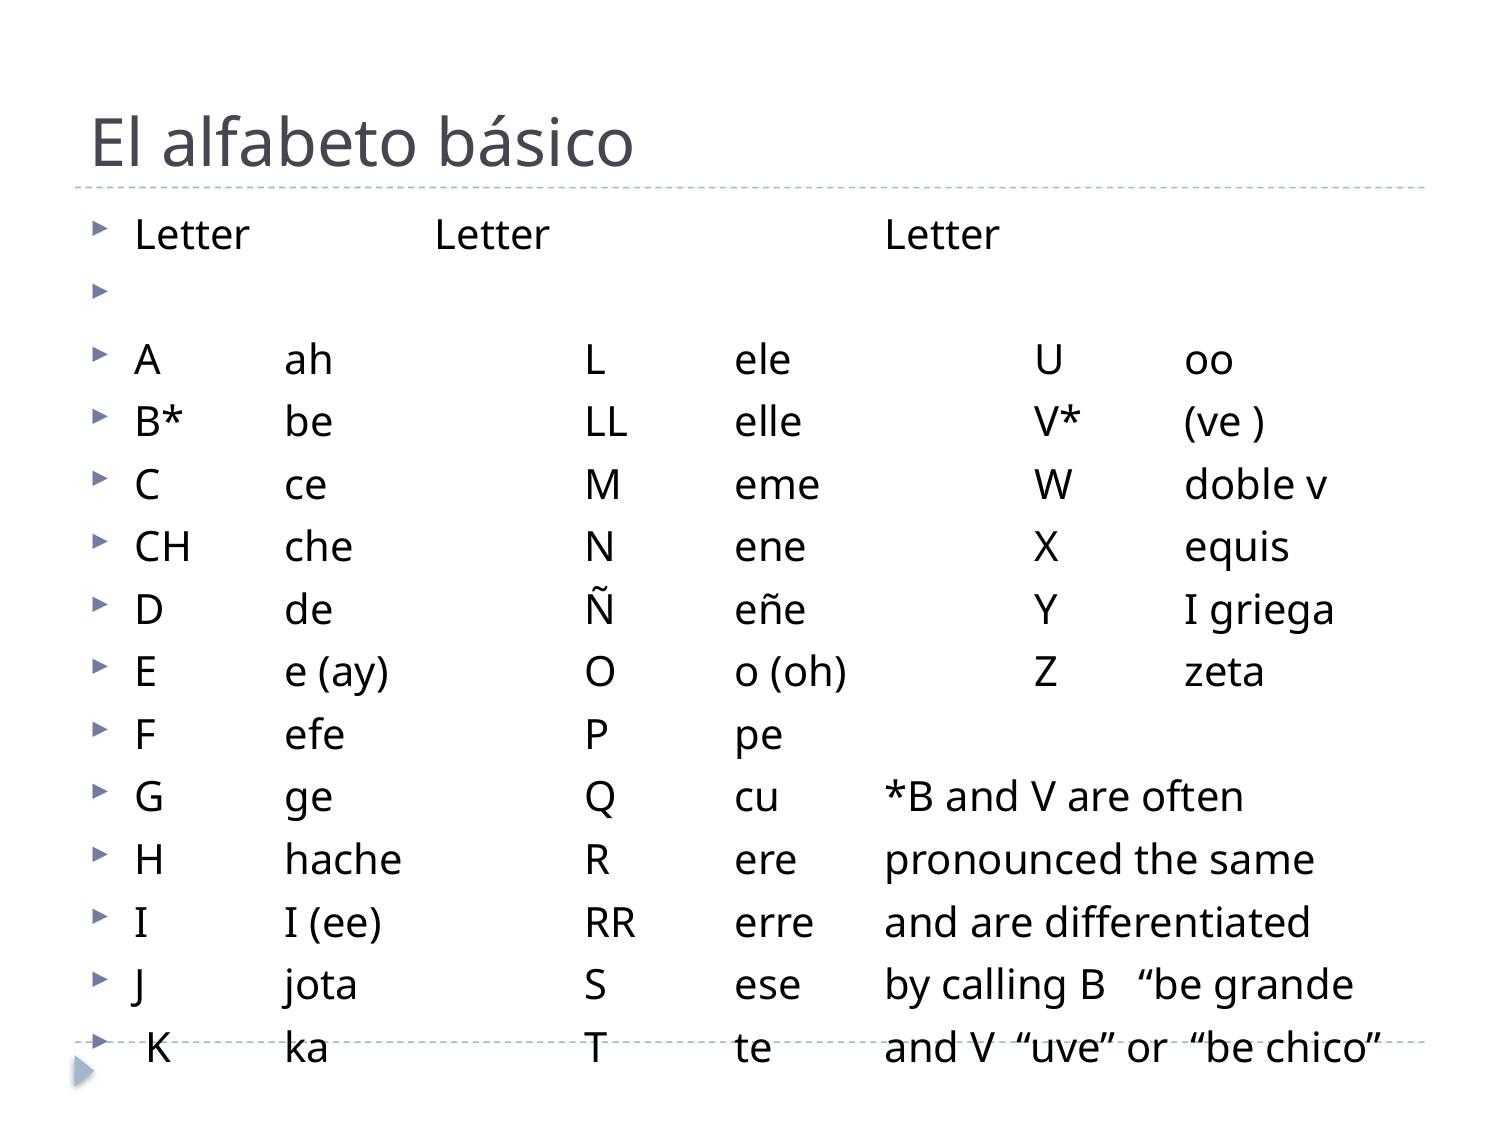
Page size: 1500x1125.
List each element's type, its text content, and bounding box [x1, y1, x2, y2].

title El alfabeto básico [75, 24, 1425, 188]
list Letter Letter Letter A ah L ele U oo B* be LL elle V* (ve ) C ce M eme W doble v CH che N ene X equis D de Ñ eñe Y I griega E e (ay) O o (oh) Z zeta F efe P pe G ge Q cu *B and V are often H hache R ere pronounced the same I I (ee) RR erre and are differentiated J jota S ese by calling B “be grande K ka T te and V “uve” or “be chico” [75, 200, 1425, 1010]
